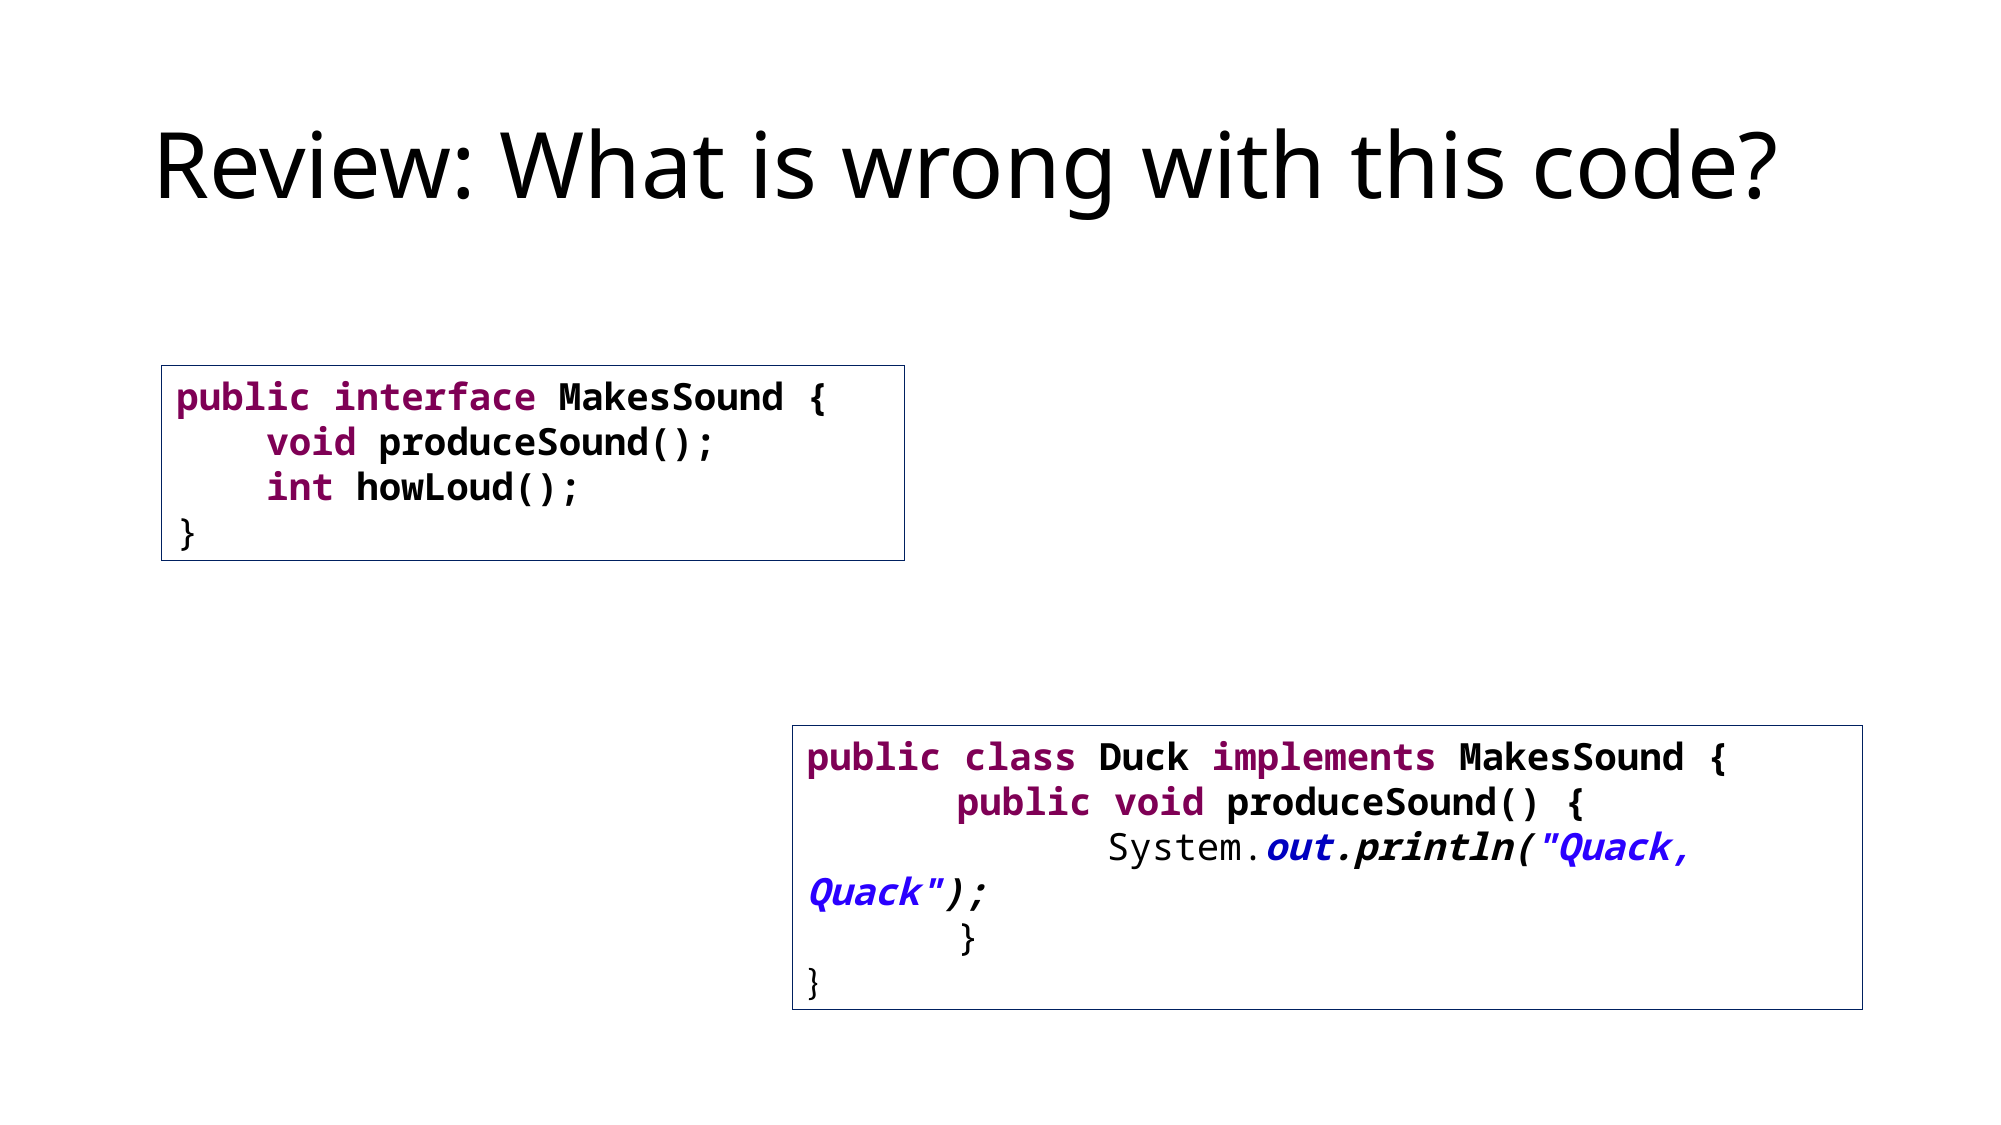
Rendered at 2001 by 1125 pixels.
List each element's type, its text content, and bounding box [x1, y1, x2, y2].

text_box public interface MakesSound { void produceSound(); int howLoud(); } [161, 365, 905, 561]
title Review: What is wrong with this code? [137, 59, 1863, 278]
text_box public class Duck implements MakesSound { public void produceSound() { System.out.println("Quack, Quack"); } } [792, 725, 1863, 1010]
